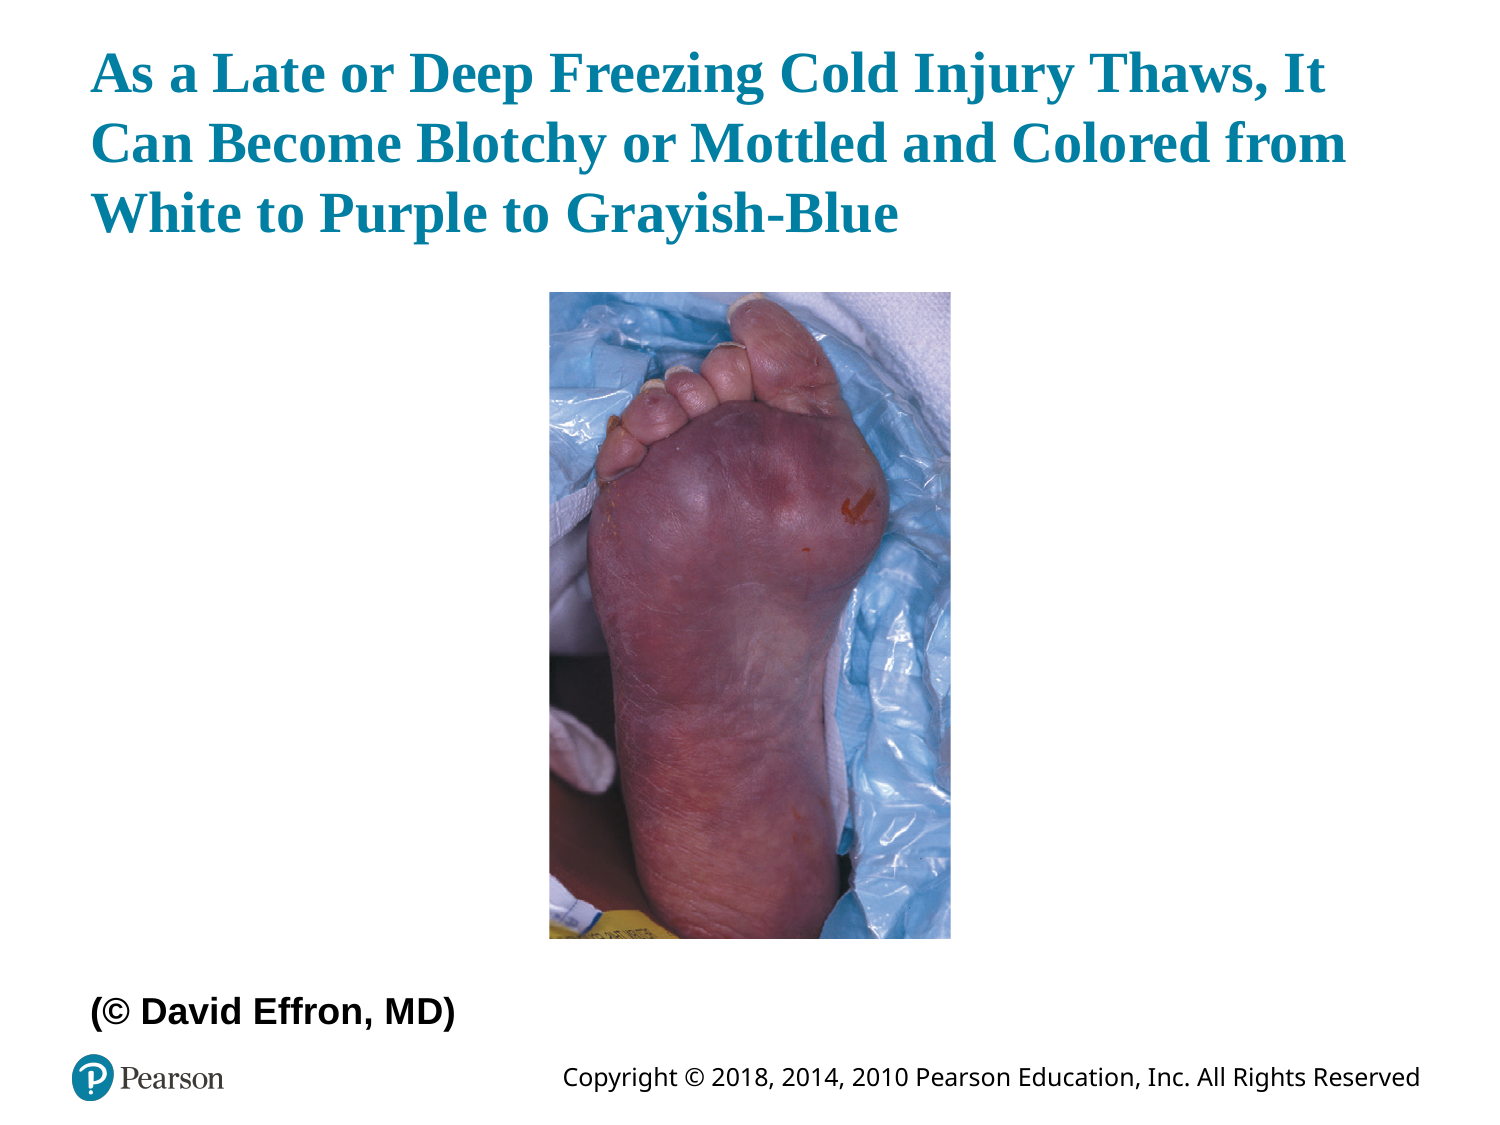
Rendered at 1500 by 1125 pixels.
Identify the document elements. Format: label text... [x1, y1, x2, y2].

picture [72, 1054, 88, 1070]
list (© David Effron, M D) [75, 971, 1425, 1039]
picture [80, 1063, 106, 1088]
title As a Late or Deep Freezing Cold Injury Thaws, It Can Become Blotchy or Mottled and Colored from White to Purple to Grayish-Blue [75, 35, 1425, 260]
picture [72, 1087, 83, 1101]
picture [98, 1054, 224, 1101]
picture [549, 292, 951, 939]
